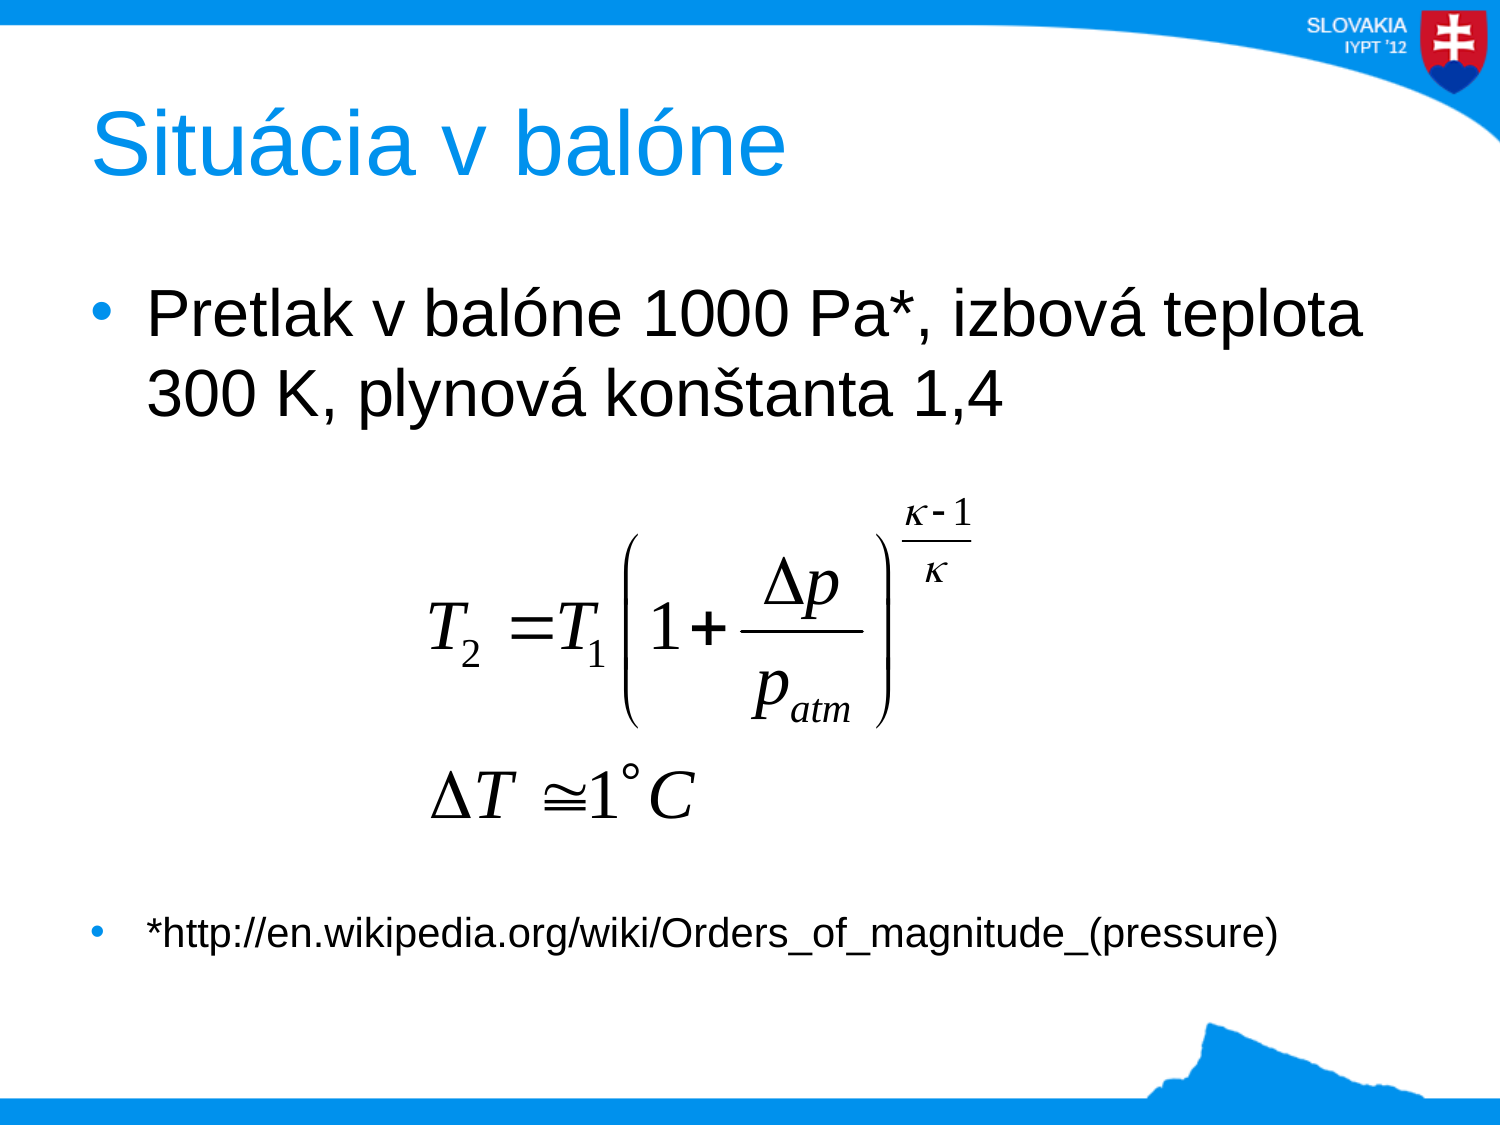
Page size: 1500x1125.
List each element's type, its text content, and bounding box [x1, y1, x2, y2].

list Pretlak v balóne 1000 Pa*, izbová teplota 300 K, plynová konštanta 1,4 *http://en.wikipedia.org/wiki/Orders_of_magnitude_(pressure) [75, 262, 1425, 1047]
title Situácia v balóne [75, 45, 1425, 233]
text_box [418, 479, 986, 835]
picture [0, 0, 1500, 1125]
